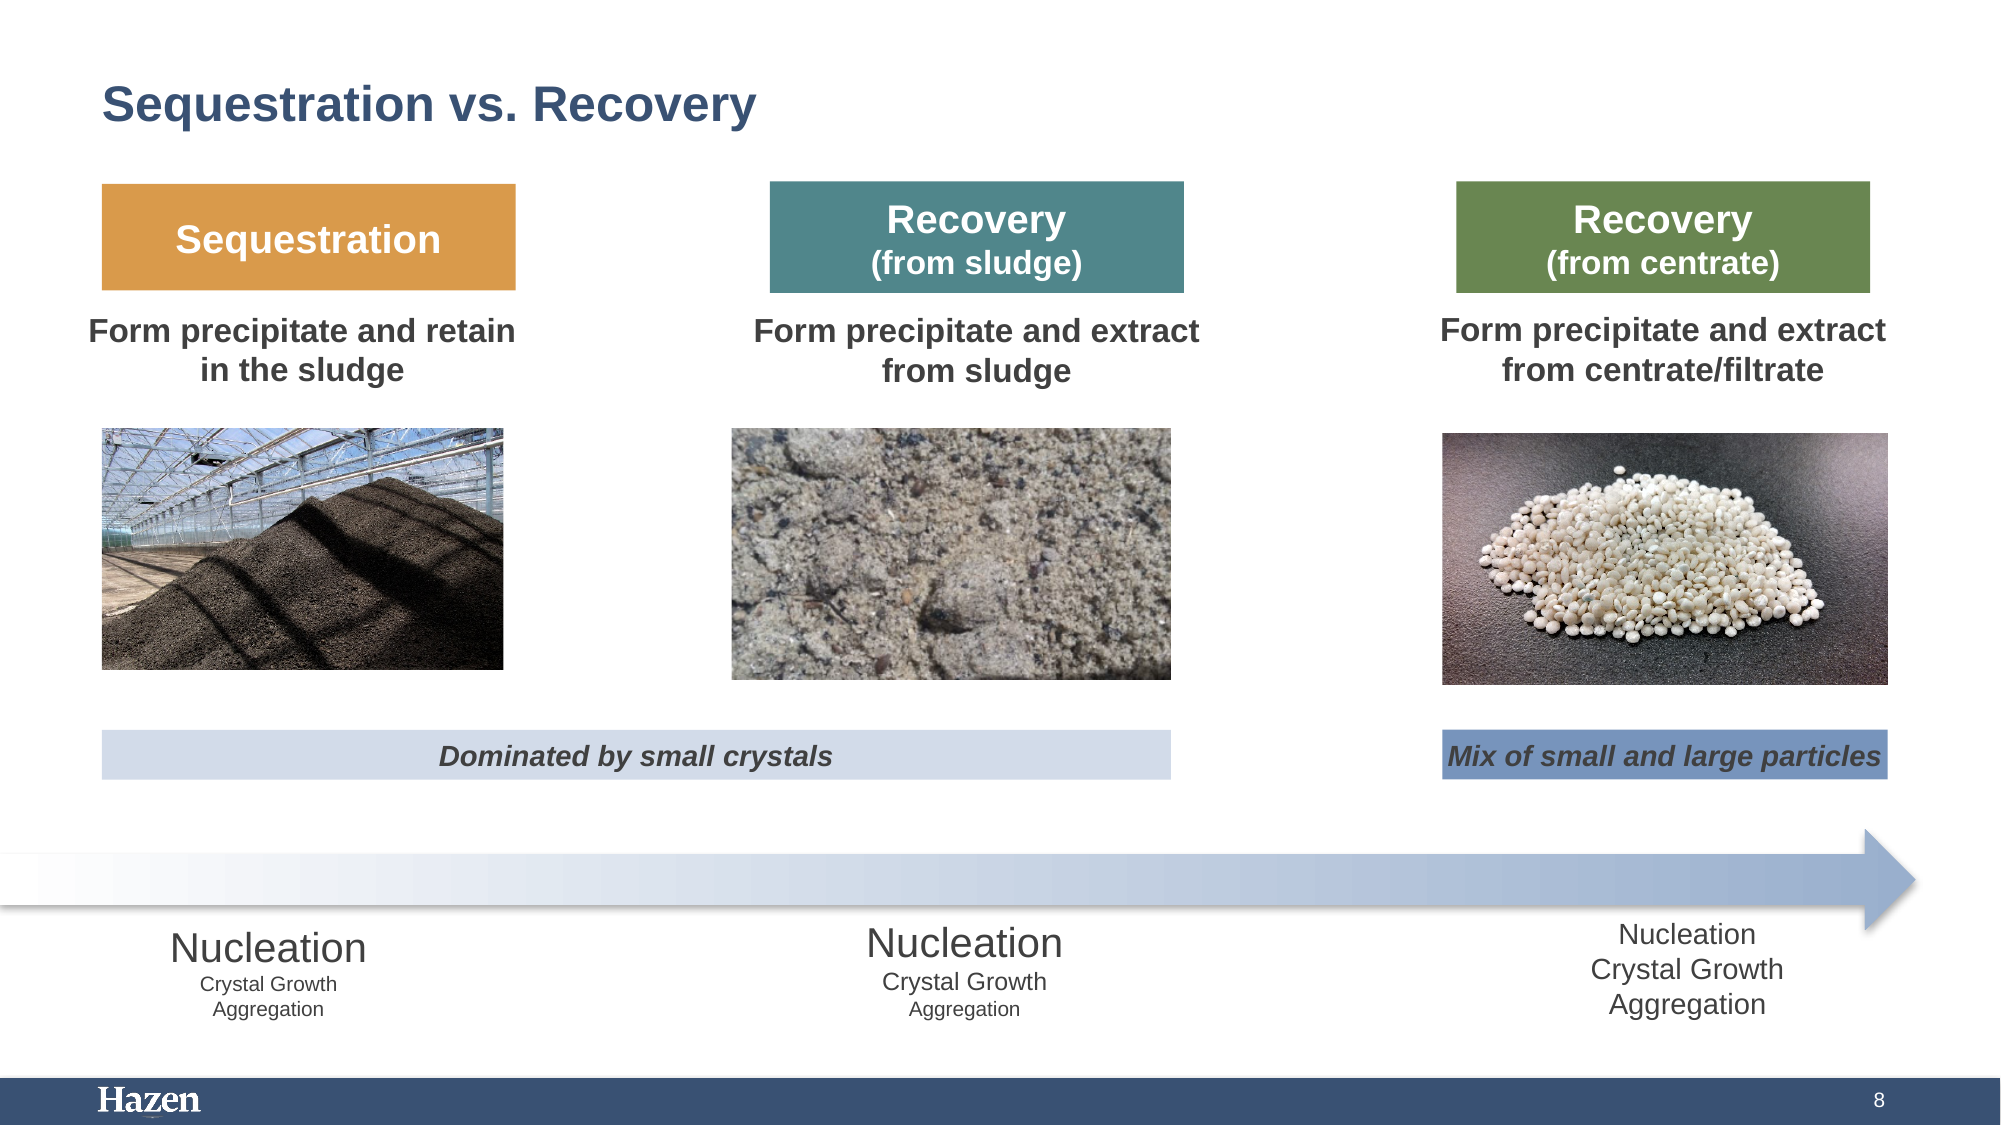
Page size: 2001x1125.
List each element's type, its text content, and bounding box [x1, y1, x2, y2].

picture [1442, 433, 1888, 685]
text_box Dominated by small crystals [101, 729, 1171, 780]
text_box Form precipitate and extract from sludge [744, 301, 1209, 397]
picture [101, 428, 504, 670]
text_box [0, 828, 1917, 932]
text_box Form precipitate and retain in the sludge [70, 301, 535, 396]
picture [97, 1086, 202, 1121]
text_box Recovery (from centrate) [1456, 181, 1871, 293]
text_box Sequestration [101, 183, 516, 291]
text_box Form precipitate and extract from centrate/filtrate [1426, 300, 1900, 395]
text_box Mix of small and large particles [1442, 729, 1888, 780]
text_box Nucleation Crystal Growth Aggregation [142, 912, 395, 1028]
slide_number 8 [1475, 1078, 1900, 1122]
title Sequestration vs. Recovery [101, 56, 1900, 146]
text_box Recovery (from sludge) [769, 181, 1184, 293]
picture [731, 428, 1172, 680]
text_box Nucleation Crystal Growth Aggregation [1561, 907, 1814, 1028]
text_box Nucleation Crystal Growth Aggregation [838, 907, 1091, 1028]
